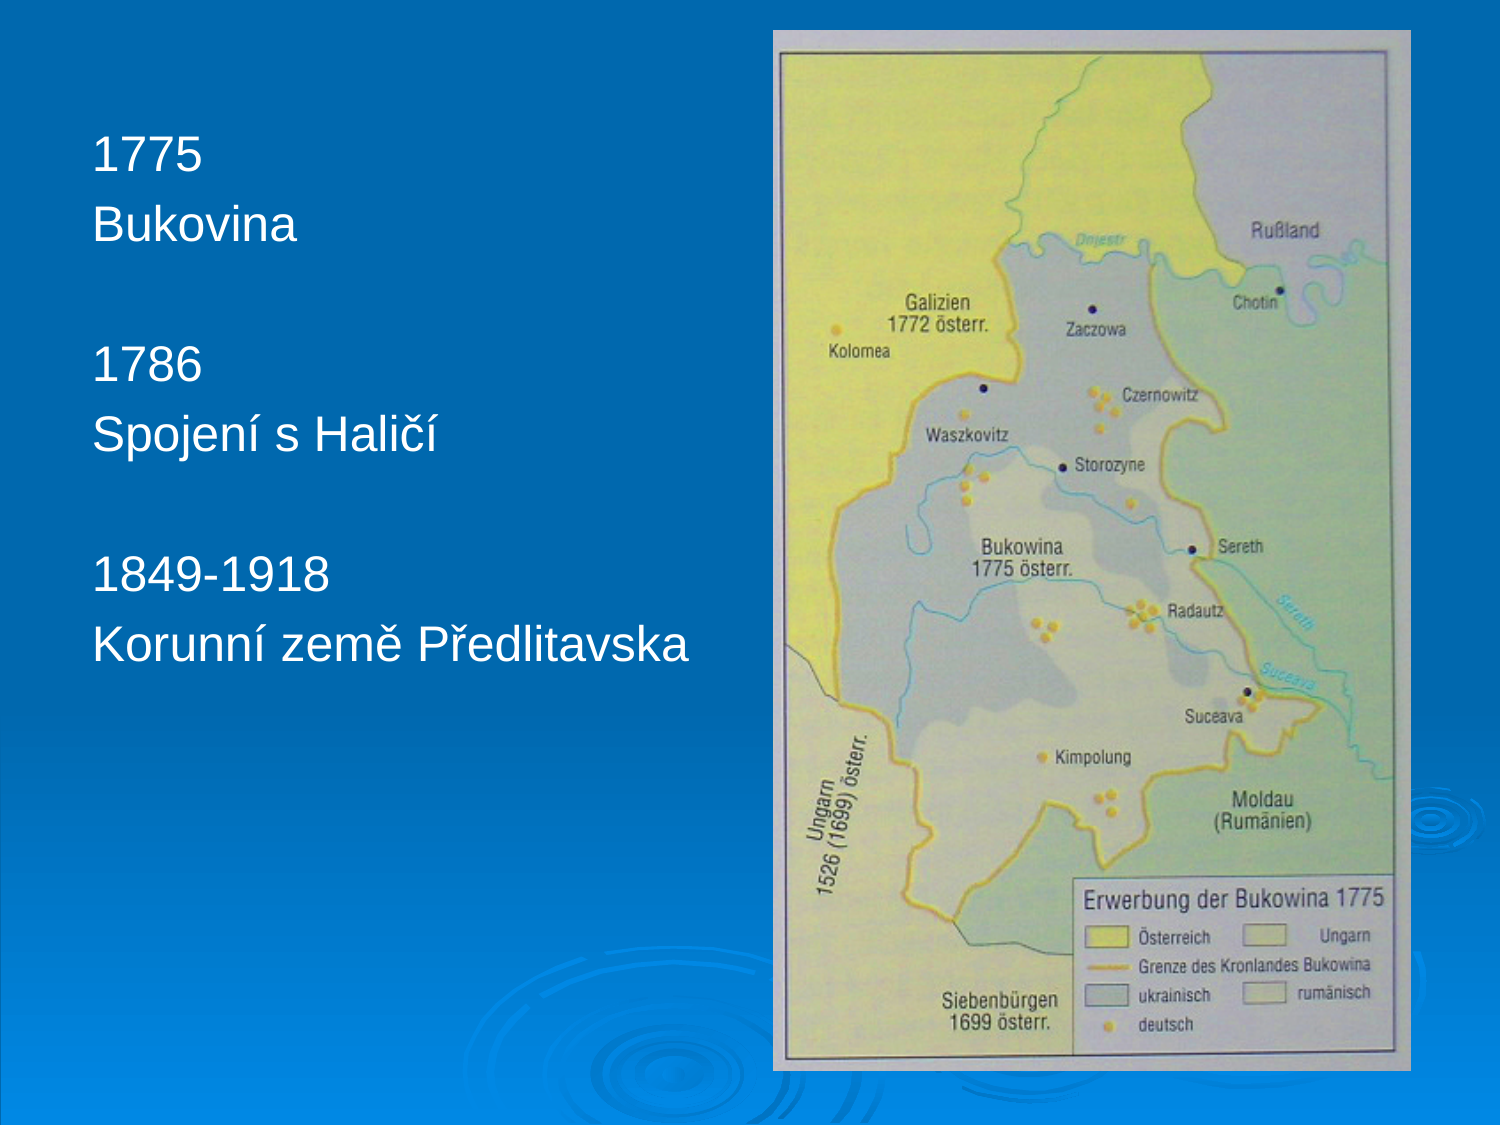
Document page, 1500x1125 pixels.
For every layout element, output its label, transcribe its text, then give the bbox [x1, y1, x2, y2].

list 1775 Bukovina 1786 Spojení s Haličí 1849-1918 Korunní země Předlitavska [76, 113, 739, 977]
picture [773, 30, 1412, 1071]
